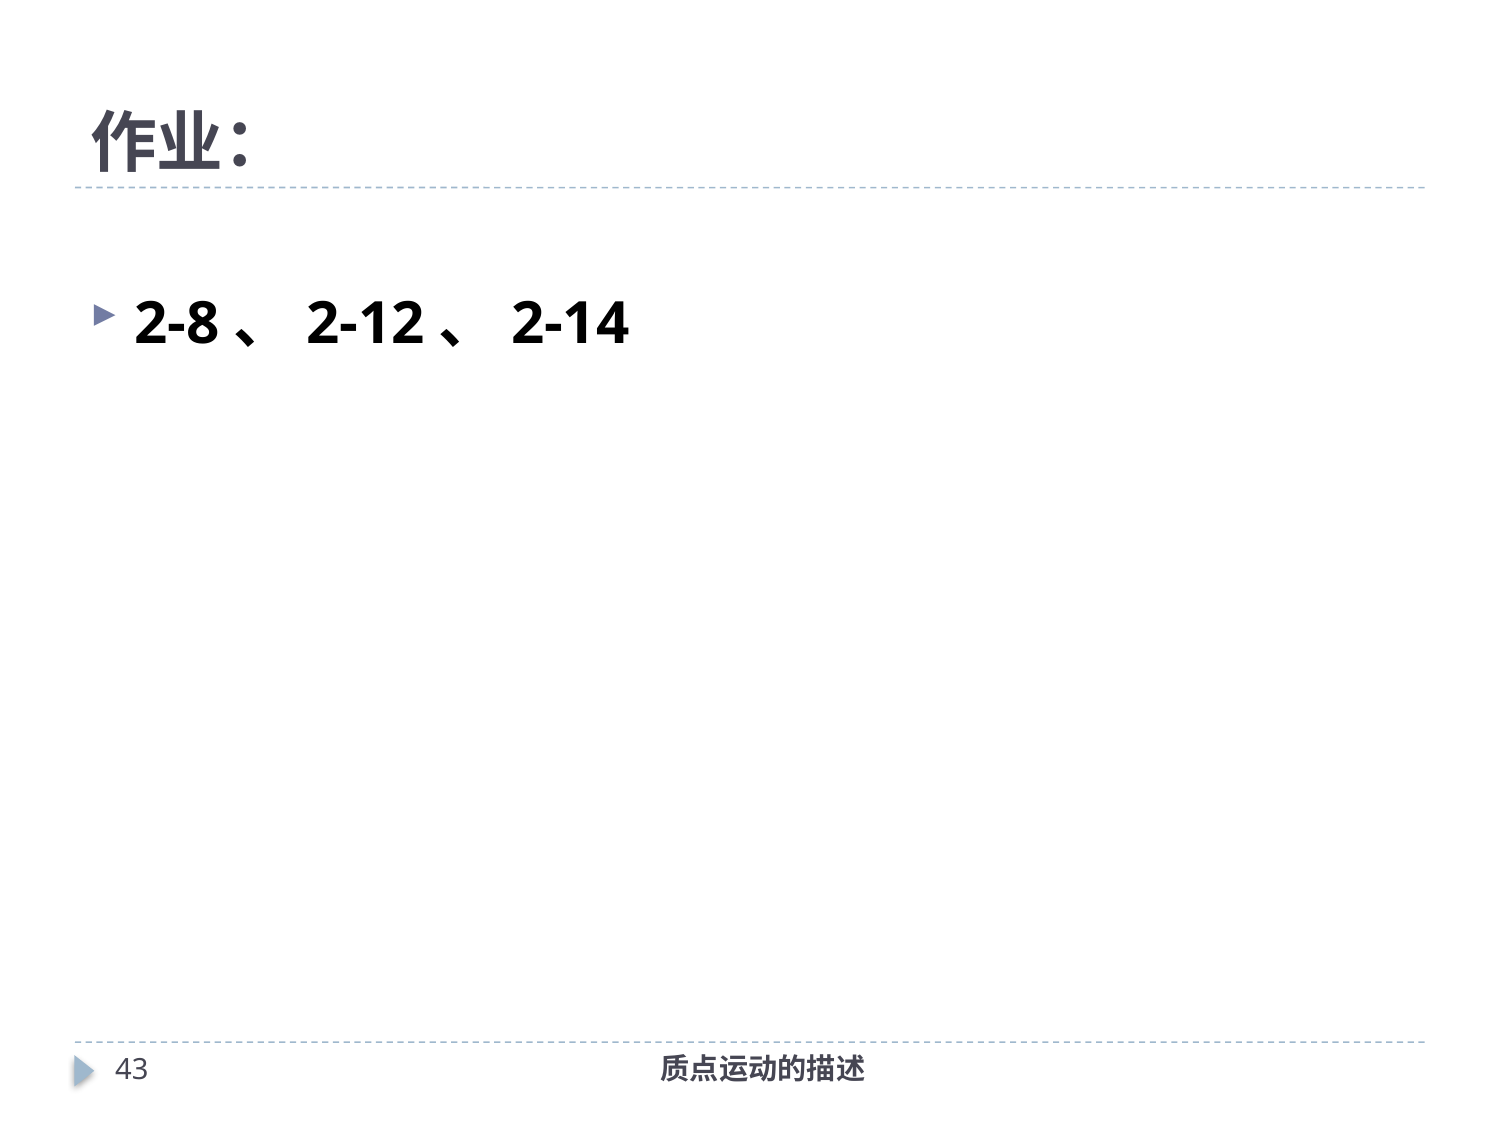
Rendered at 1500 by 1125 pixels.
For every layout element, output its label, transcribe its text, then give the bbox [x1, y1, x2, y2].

list 2-8、2-12、2-14 [74, 199, 1426, 1011]
title 作业： [74, 24, 1426, 188]
footer 质点运动的描述 [475, 1042, 1051, 1103]
slide_number 42 [100, 1042, 426, 1103]
